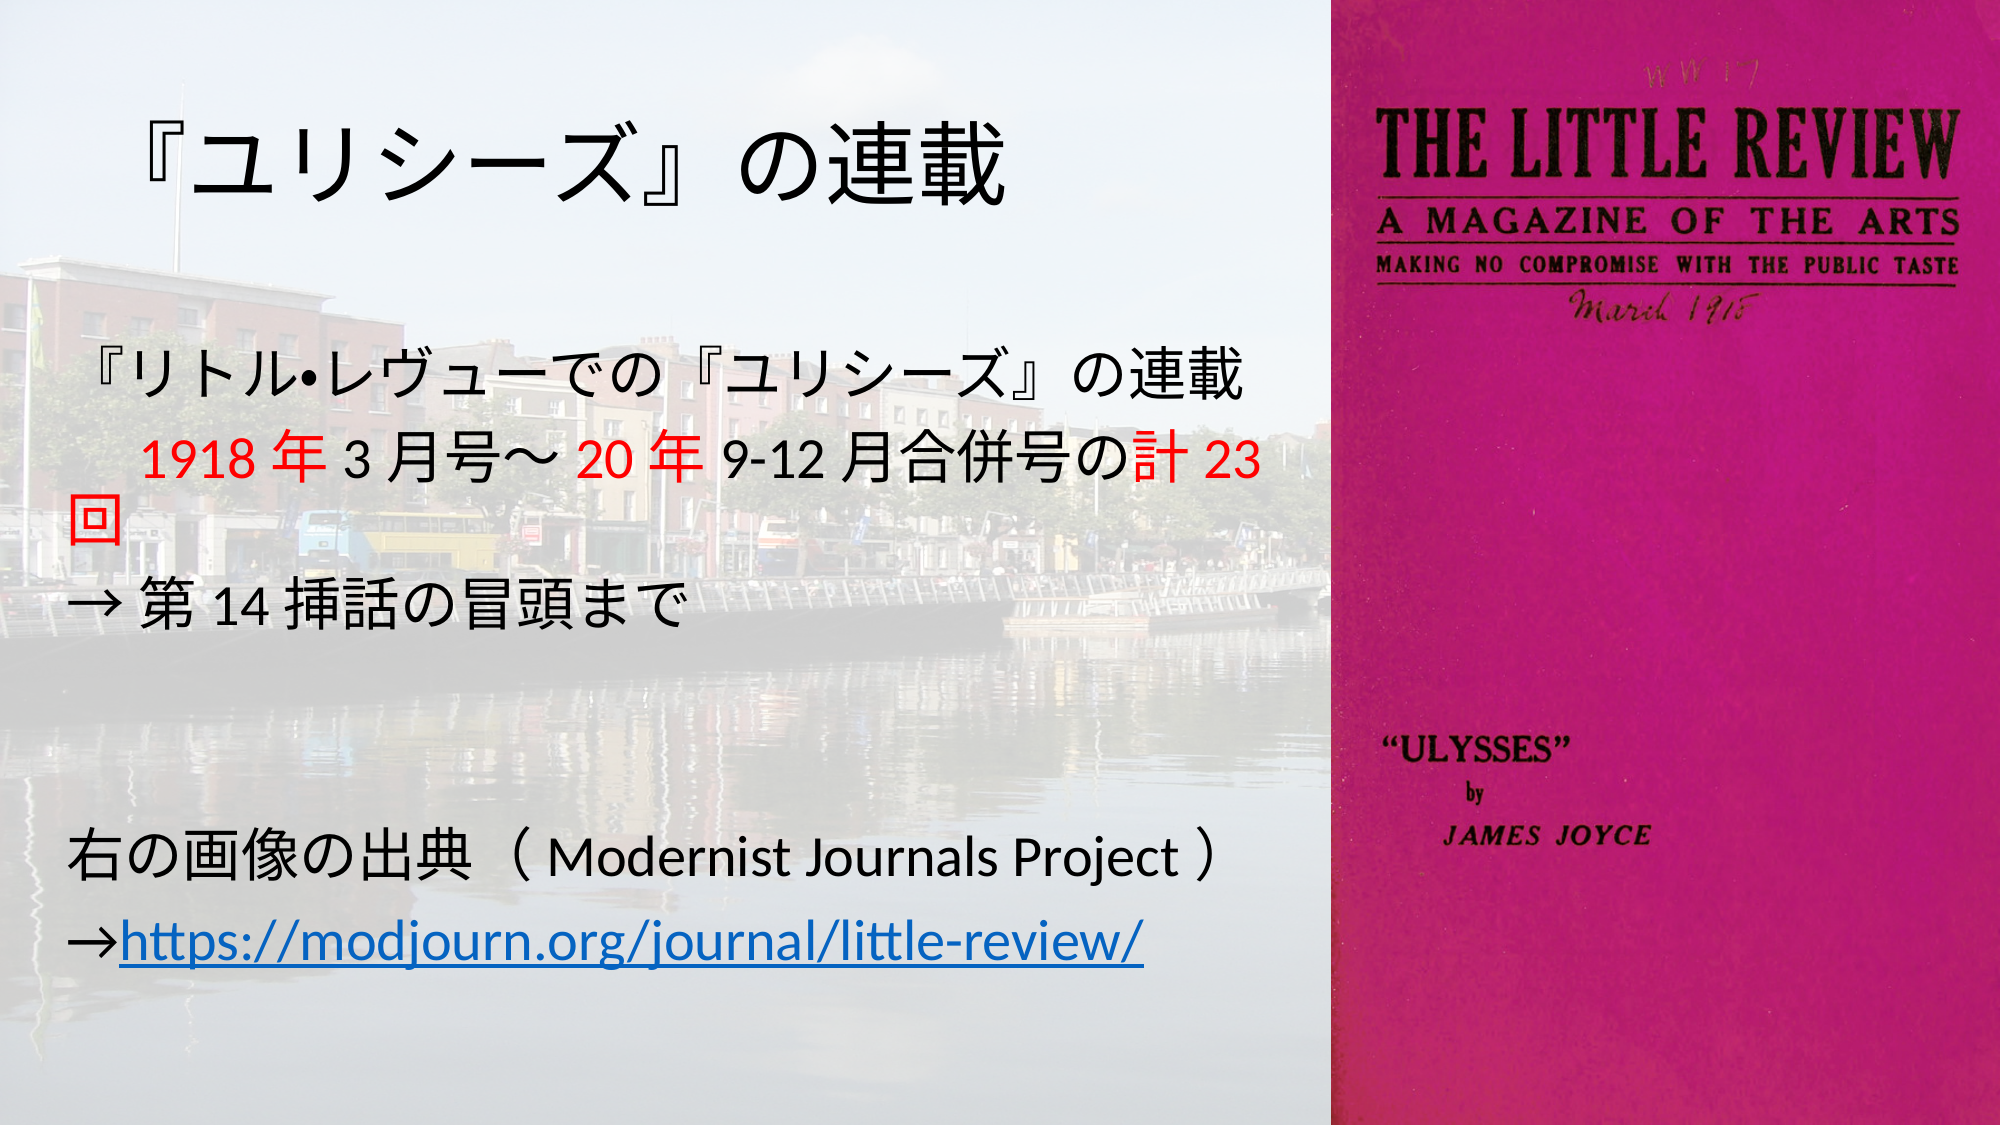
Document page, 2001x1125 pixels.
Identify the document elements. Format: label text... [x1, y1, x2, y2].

list 『リトル・レヴューでの『ユリシーズ』の連載 1918年3月号～20年9-12月合併号の計23回 →第14挿話の冒頭まで 右の画像の出典（Modernist Journals Project） →https://modjourn.org/journal/little-review/ [51, 337, 1308, 1098]
title 『ユリシーズ』の連載 [80, 59, 1331, 278]
picture [1331, 0, 2000, 1125]
